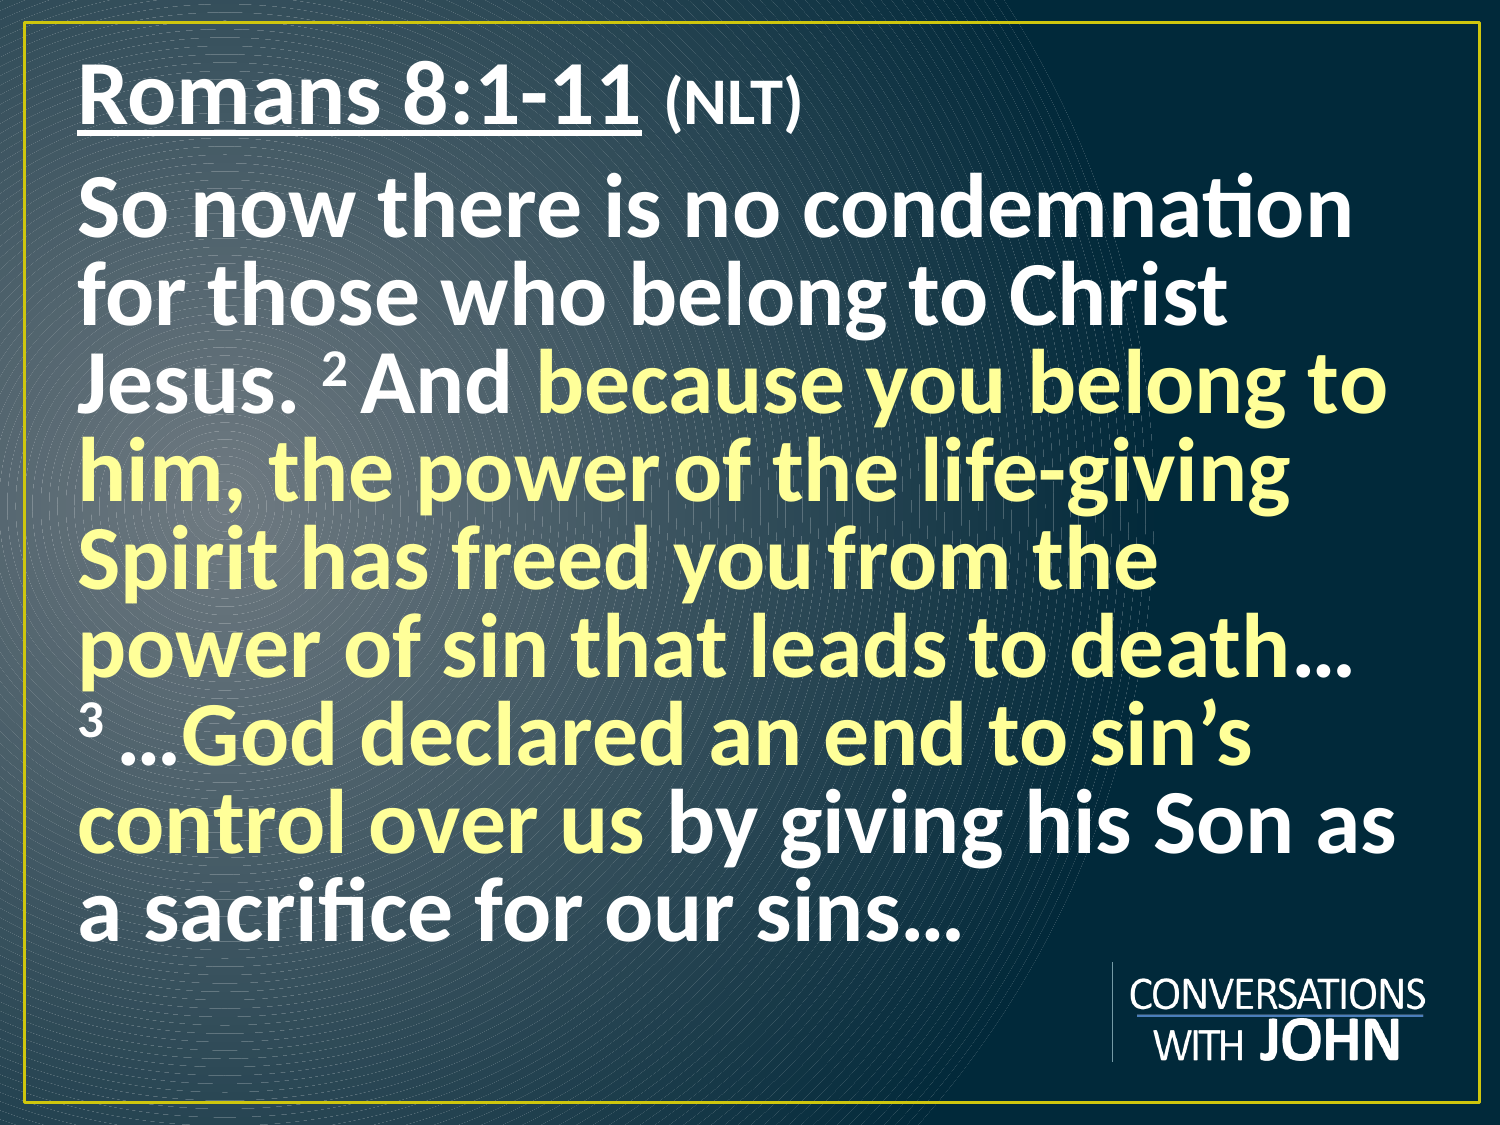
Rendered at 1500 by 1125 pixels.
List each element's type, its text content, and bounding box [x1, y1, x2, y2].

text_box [1099, 949, 1463, 1119]
picture [1099, 808, 1129, 853]
picture [1319, 808, 1355, 853]
picture [1364, 808, 1394, 853]
picture [1156, 793, 1193, 853]
picture [1251, 808, 1289, 852]
picture [1080, 793, 1091, 802]
list Romans 8:1-11 (NLT) So now there is no condemnation for those who belong to Christ Jesus. 2 And because you belong to him, the power of the life-giving Spirit has freed you from the power of sin that leads to death… 3 …God declared an end to sin’s control over us by giving his Son as a sacrifice for our sins… [62, 24, 1438, 793]
picture [1079, 809, 1089, 852]
picture [1061, 836, 1068, 852]
picture [1199, 808, 1242, 853]
